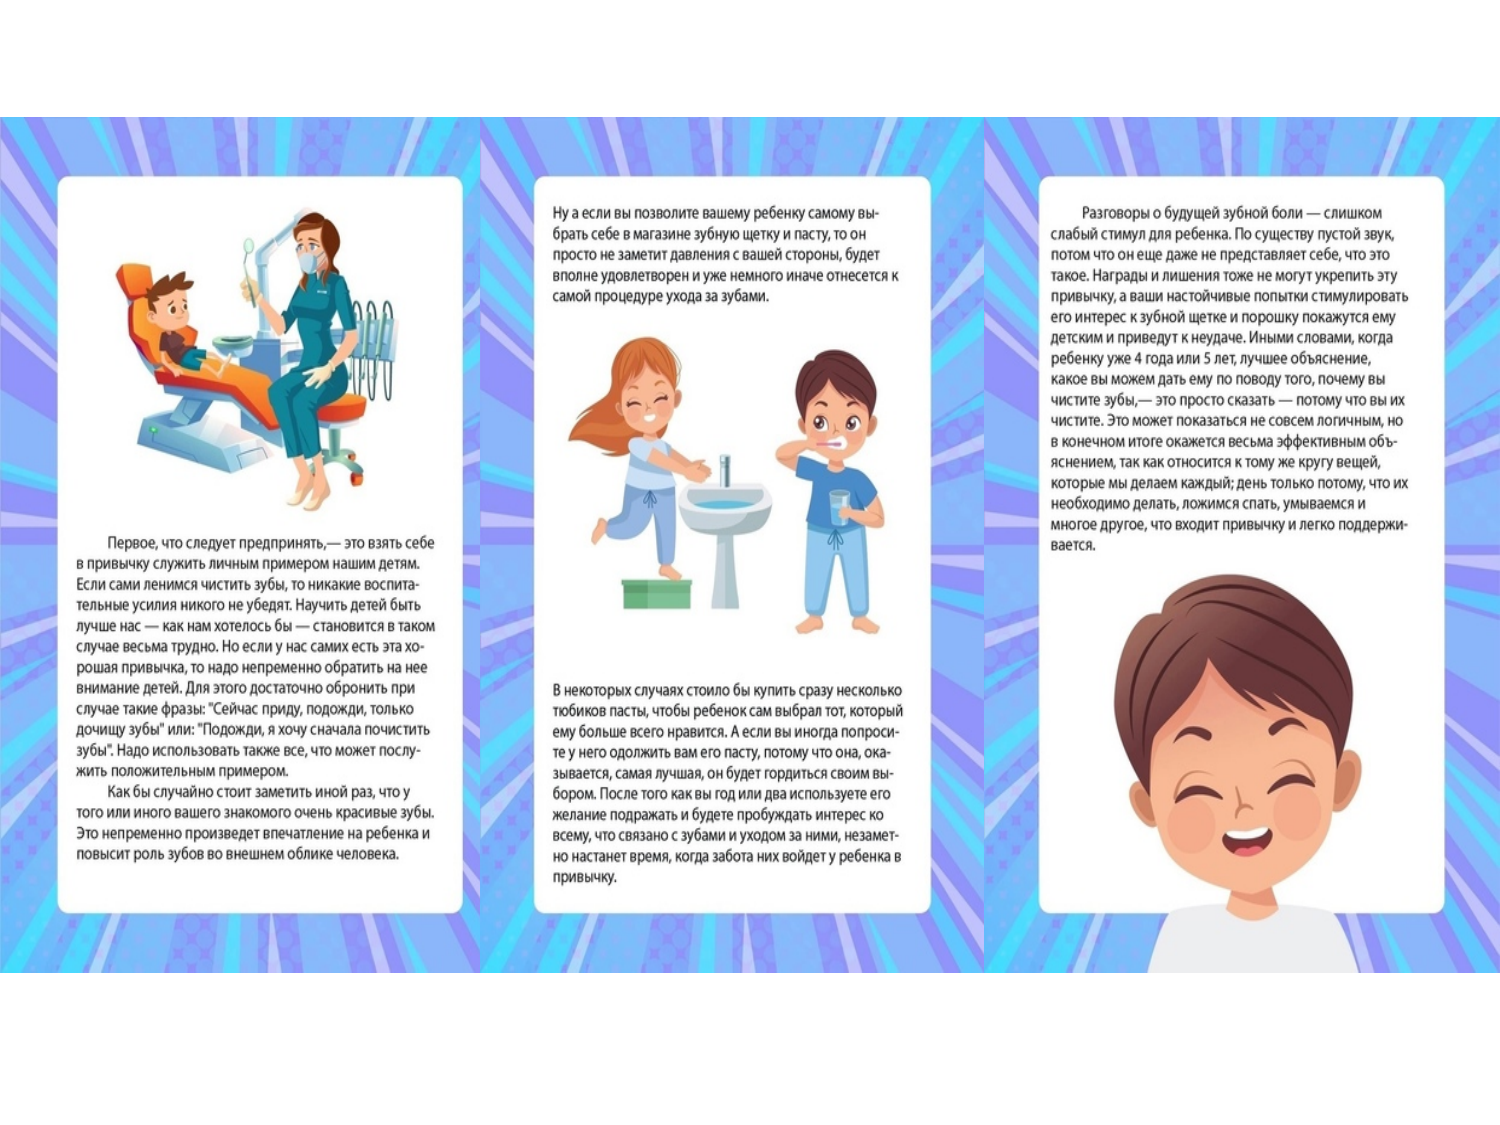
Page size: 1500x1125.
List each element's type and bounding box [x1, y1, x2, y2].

picture [0, 116, 1500, 973]
